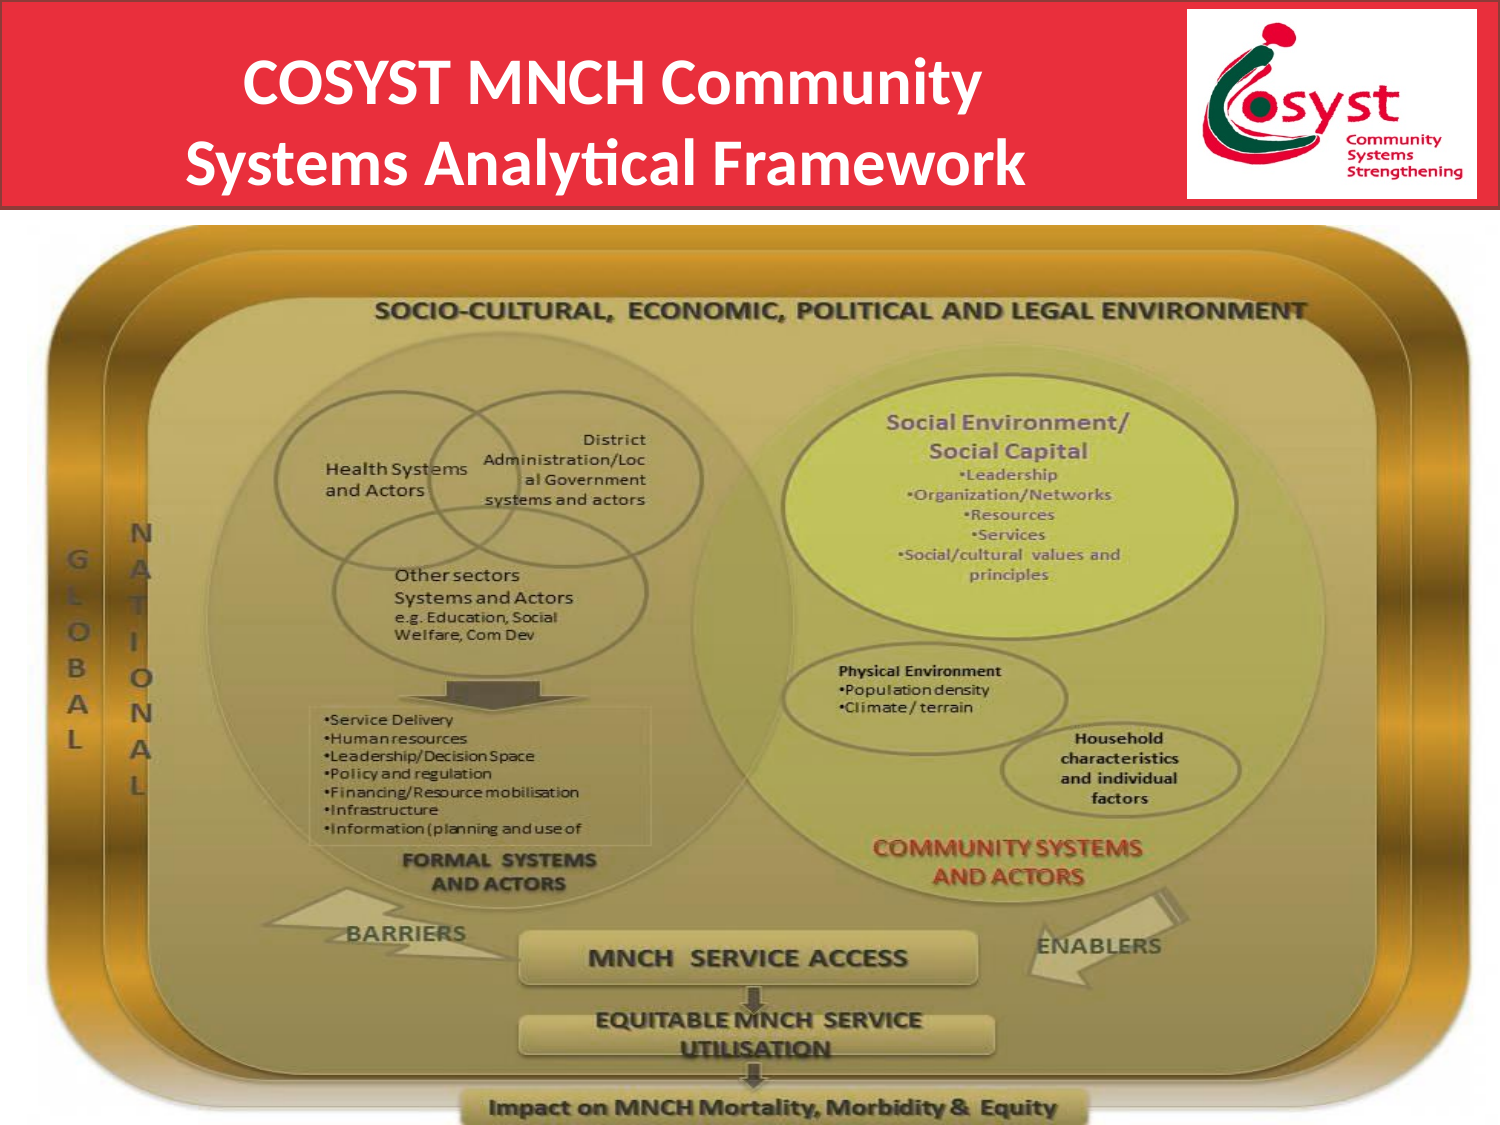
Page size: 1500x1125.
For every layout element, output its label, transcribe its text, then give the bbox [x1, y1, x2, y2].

picture [26, 225, 1498, 1125]
picture [1187, 9, 1477, 199]
text_box COSYST MNCH Community Systems Analytical Framework [112, 30, 1116, 206]
